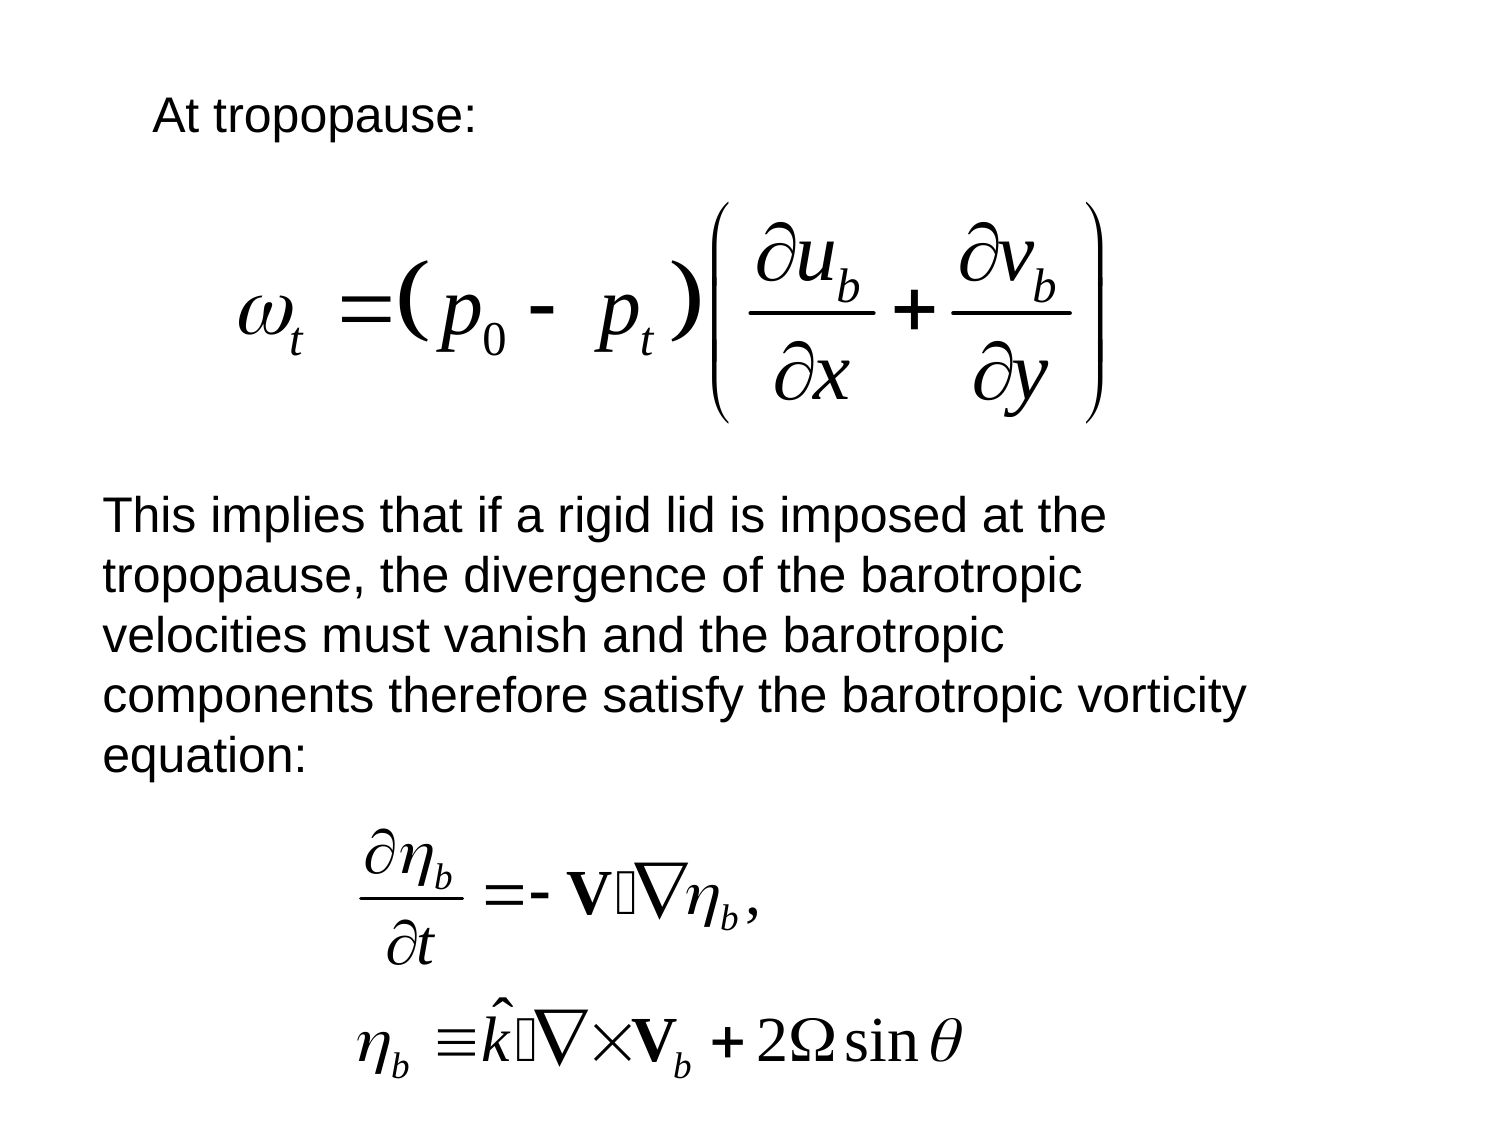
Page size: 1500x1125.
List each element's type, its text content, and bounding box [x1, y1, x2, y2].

text_box At tropopause: [137, 74, 1063, 150]
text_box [349, 812, 976, 1091]
text_box This implies that if a rigid lid is imposed at the tropopause, the divergence of the barotropic velocities must vanish and the barotropic components therefore satisfy the barotropic vorticity equation: [87, 474, 1263, 790]
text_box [224, 187, 1126, 439]
